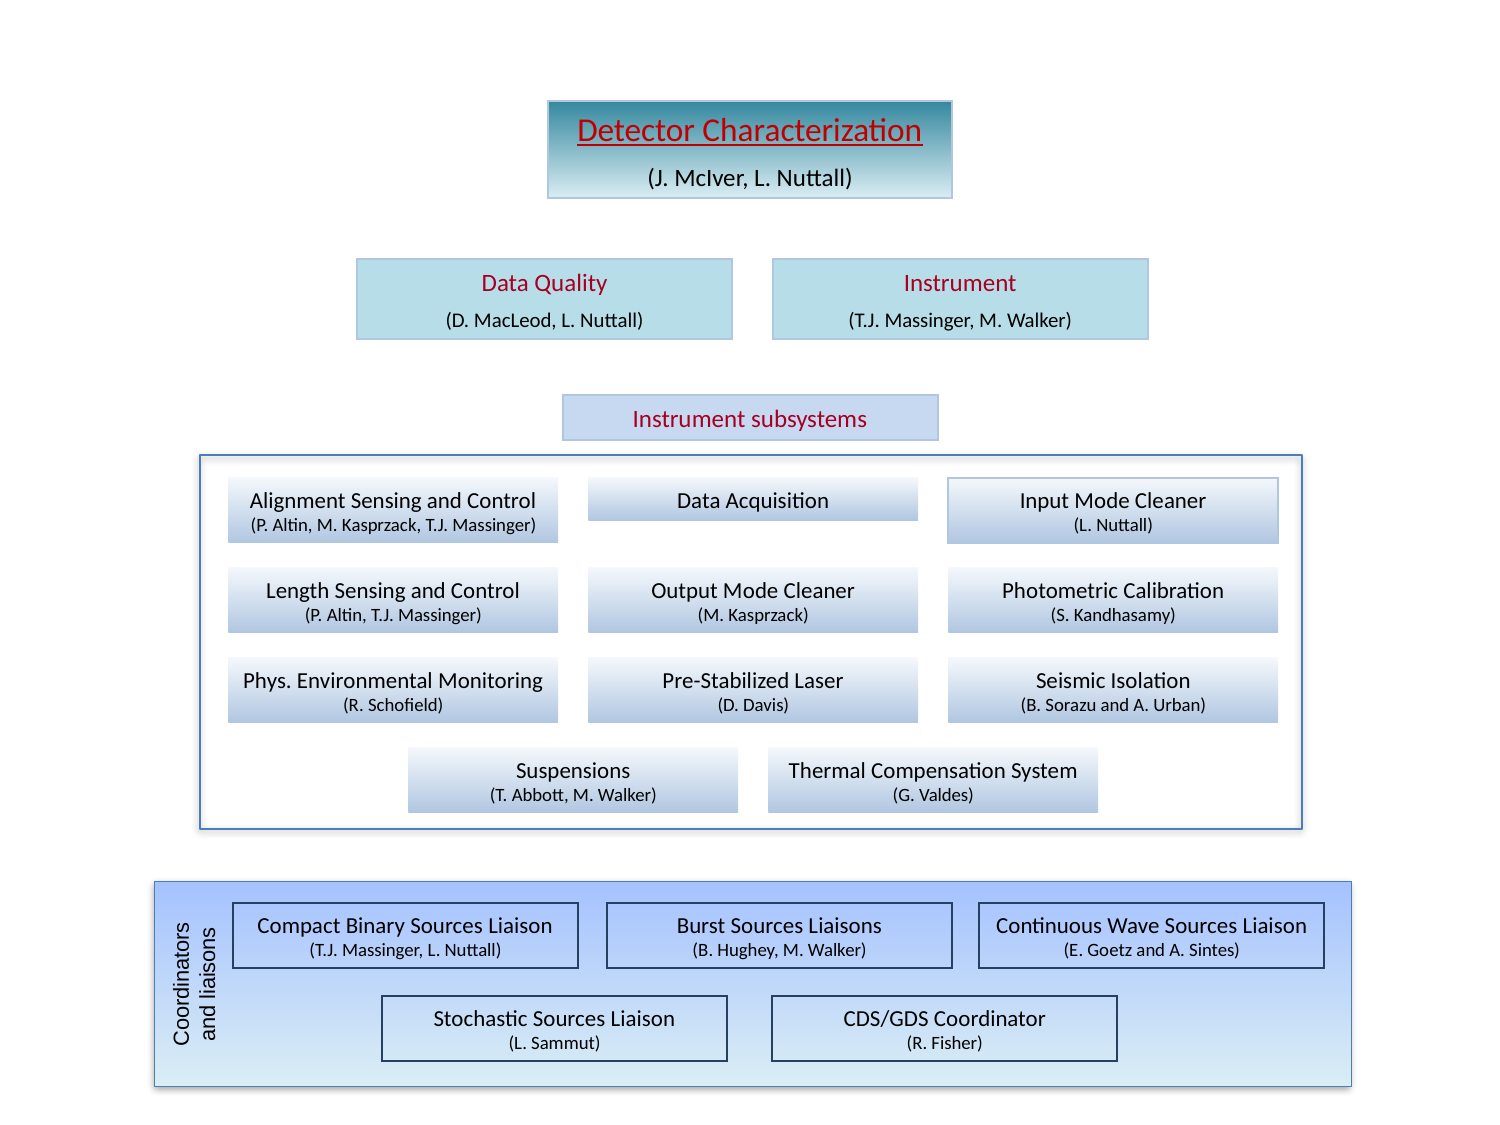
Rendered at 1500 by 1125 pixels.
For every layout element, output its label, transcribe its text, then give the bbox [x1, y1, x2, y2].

text_box Detector Characterization (J. McIver, L. Nuttall) [548, 101, 953, 199]
text_box Data Quality (D. MacLeod, L. Nuttall) [357, 258, 733, 339]
text_box Instrument (T.J. Massinger, M. Walker) [772, 258, 1148, 339]
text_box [154, 881, 1352, 1087]
text_box Instrument subsystems [562, 395, 938, 440]
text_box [199, 454, 1303, 830]
